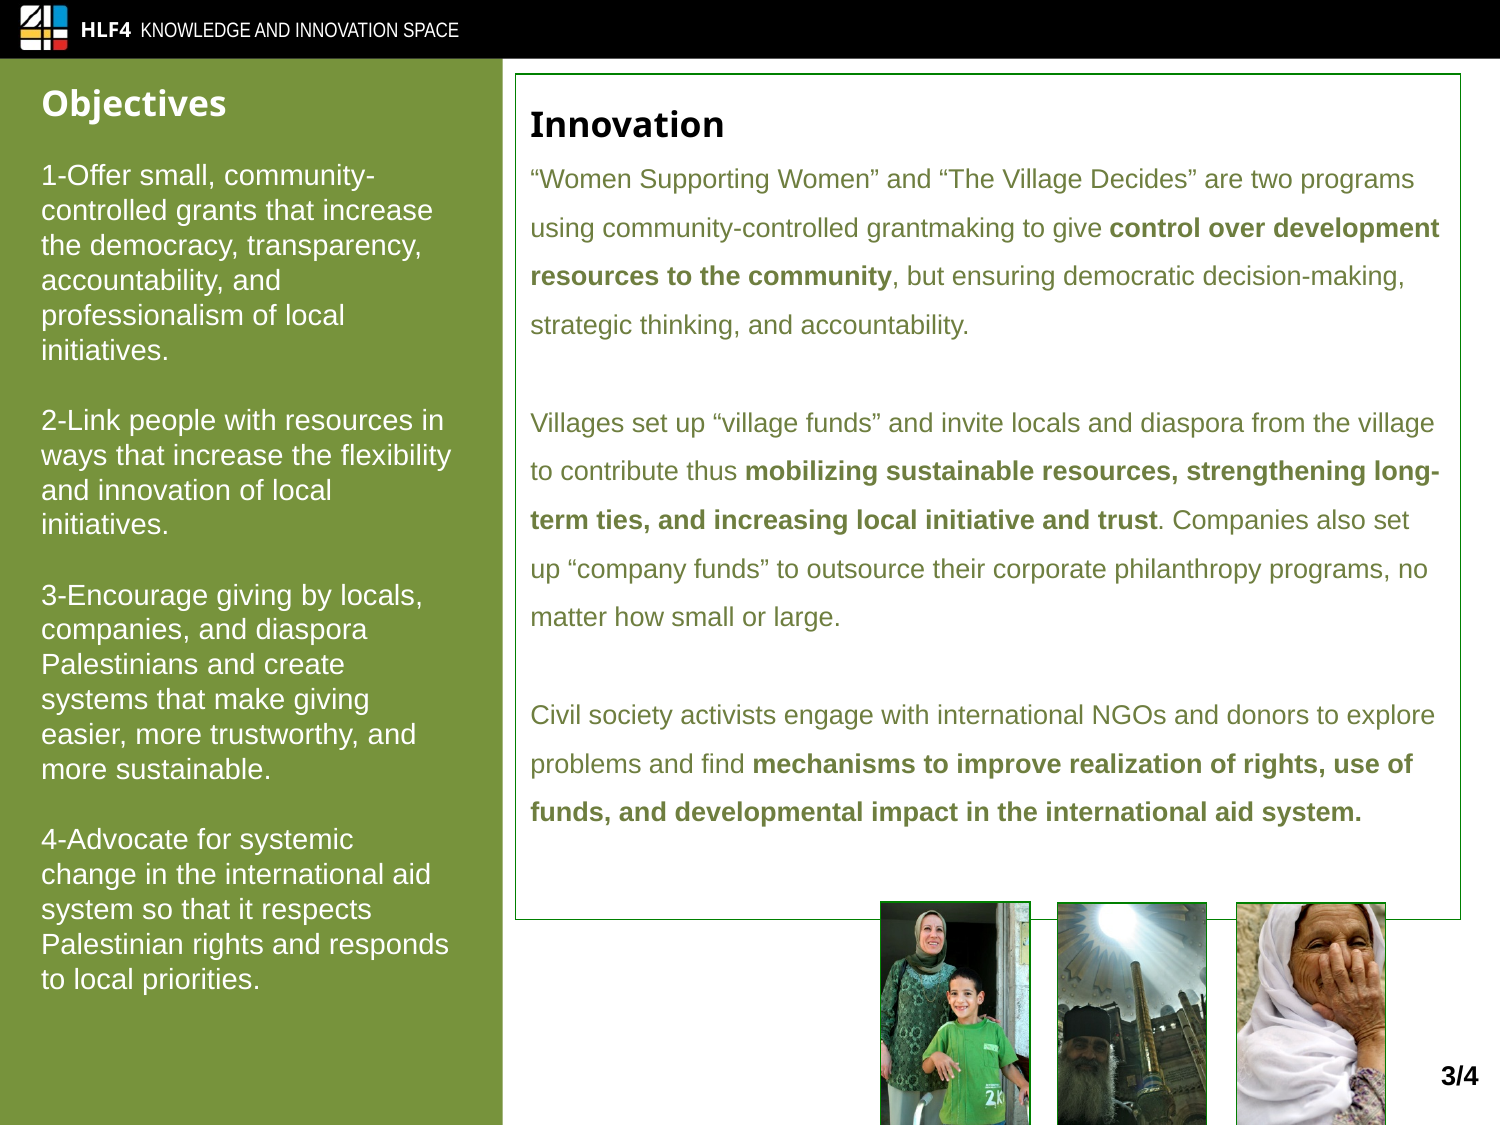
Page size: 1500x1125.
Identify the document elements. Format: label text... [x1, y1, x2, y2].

text_box HLF4 KNOWLEDGE AND INNOVATION SPACE [73, 9, 1224, 50]
text_box Objectives 1-Offer small, community-controlled grants that increase the democracy, transparency, accountability, and professionalism of local initiatives. 2-Link people with resources in ways that increase the flexibility and innovation of local initiatives. 3-Encourage giving by locals, companies, and diaspora Palestinians and create systems that make giving easier, more trustworthy, and more sustainable. 4-Advocate for systemic change in the international aid system so that it respects Palestinian rights and responds to local priorities. [26, 73, 469, 1003]
picture [881, 902, 1030, 1125]
picture [1236, 903, 1386, 1125]
picture [1057, 903, 1206, 1125]
text_box [0, 0, 1500, 61]
text_box Innovation “Women Supporting Women” and “The Village Decides” are two programs using community-controlled grantmaking to give control over development resources to the community, but ensuring democratic decision-making, strategic thinking, and accountability. Villages set up “village funds” and invite locals and diaspora from the village to contribute thus mobilizing sustainable resources, strengthening long-term ties, and increasing local initiative and trust. Companies also set up “company funds” to outsource their corporate philanthropy programs, no matter how small or large. Civil society activists engage with international NGOs and donors to explore problems and find mechanisms to improve realization of rights, use of funds, and developmental impact in the international aid system. [515, 73, 1461, 920]
text_box 3/4 [1394, 1051, 1494, 1099]
text_box [0, 61, 505, 1125]
picture [17, 2, 69, 51]
